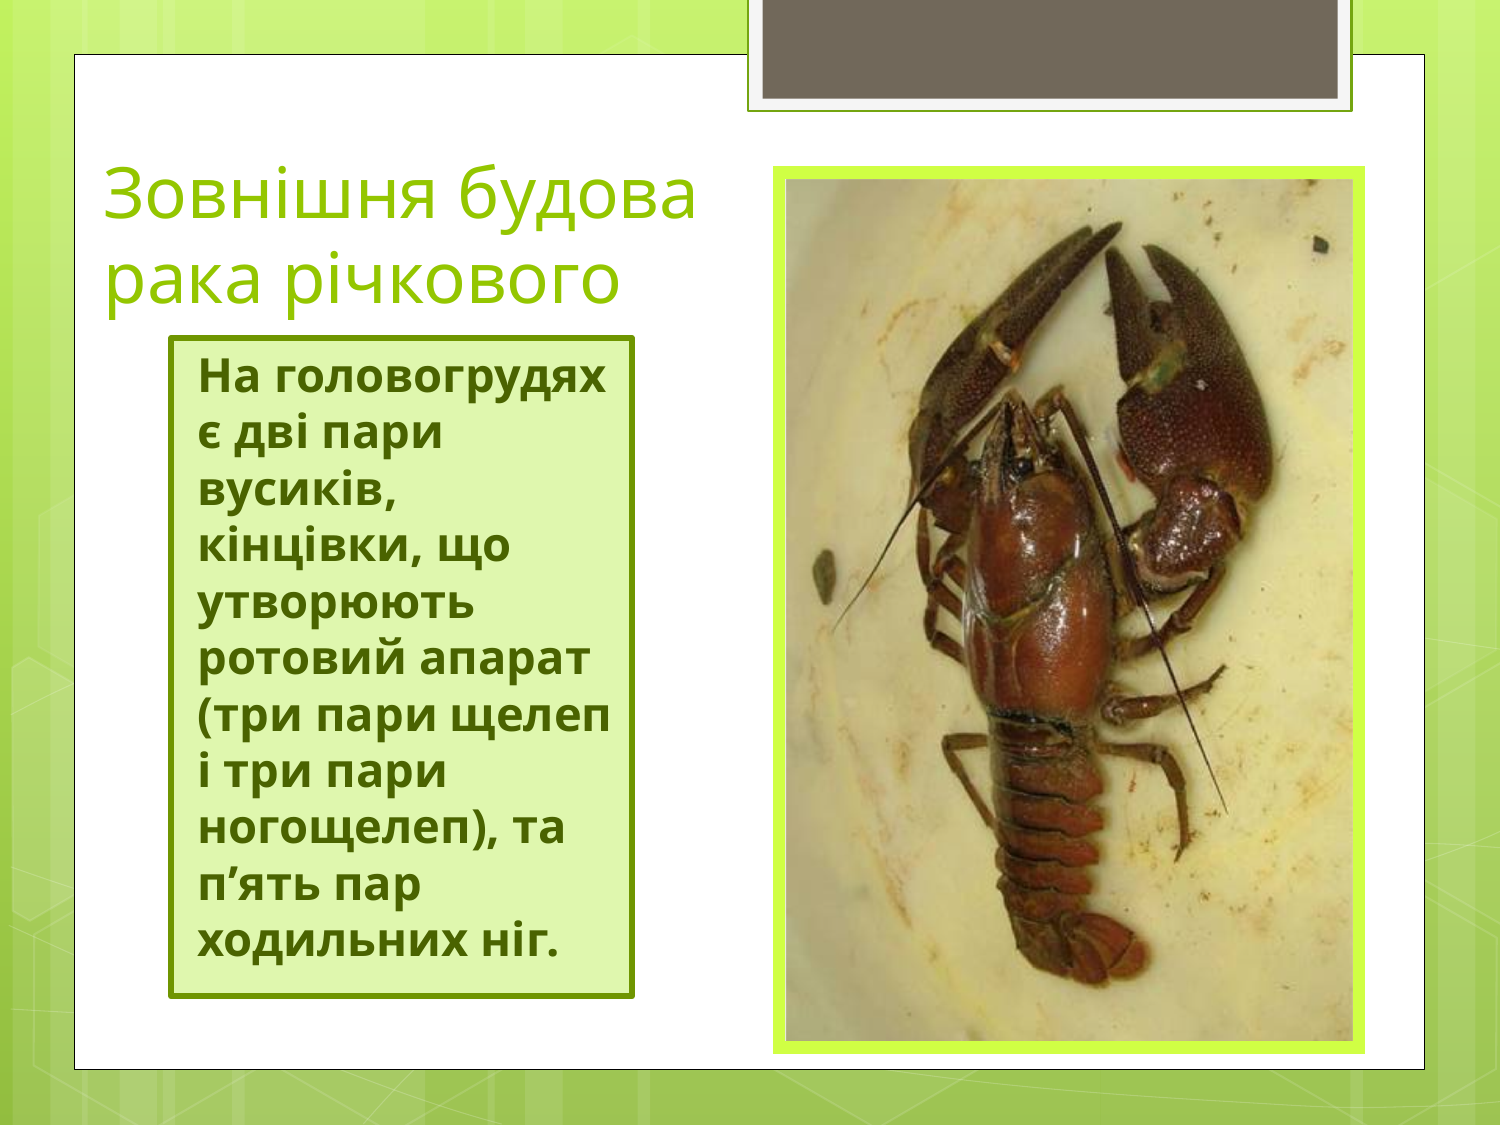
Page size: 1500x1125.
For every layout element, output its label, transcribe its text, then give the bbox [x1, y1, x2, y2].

picture [637, 180, 1500, 1041]
list На головогрудях є дві пари вусиків, кінцівки, що утворюють ротовий апарат (три пари щелеп і три пари ногощелеп), та п’ять пар ходильних ніг. [171, 338, 632, 997]
title Зовнішня будова рака річкового [88, 137, 754, 325]
